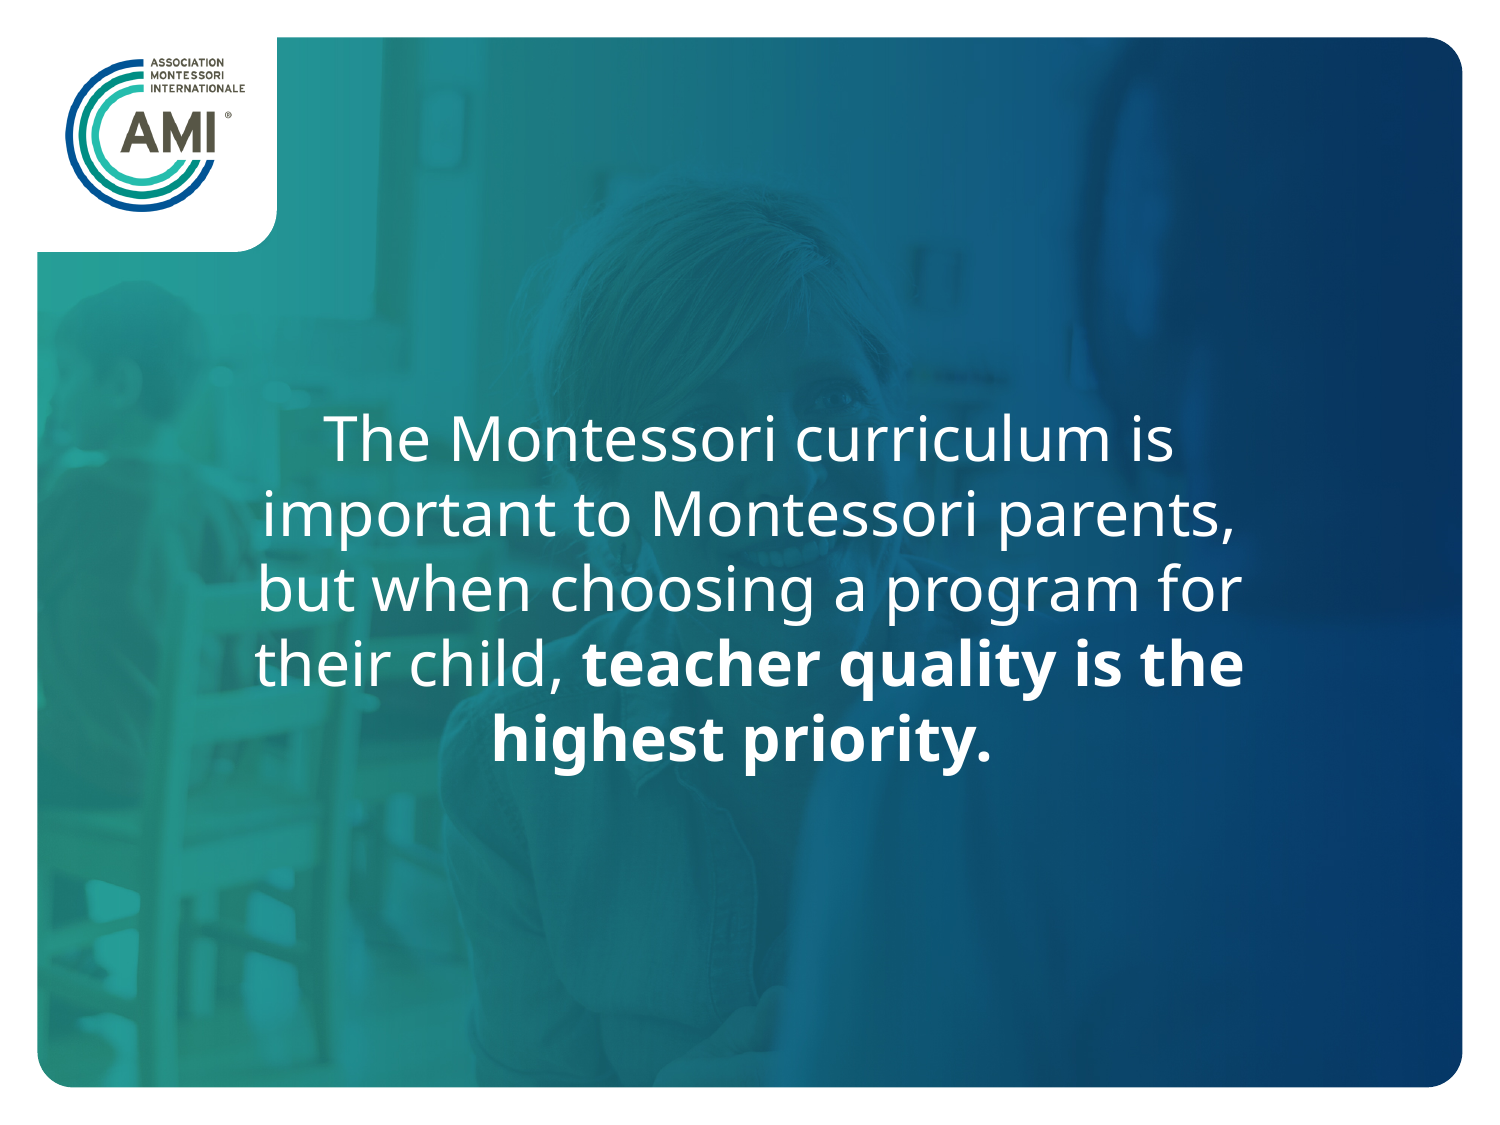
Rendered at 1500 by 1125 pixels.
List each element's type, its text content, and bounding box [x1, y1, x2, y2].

picture [65, 58, 245, 212]
text_box [37, 37, 1463, 1088]
text_box The Montessori curriculum is important to Montessori parents, but when choosing a program for their child, teacher quality is the highest priority. [233, 391, 1267, 782]
text_box [0, 0, 277, 252]
